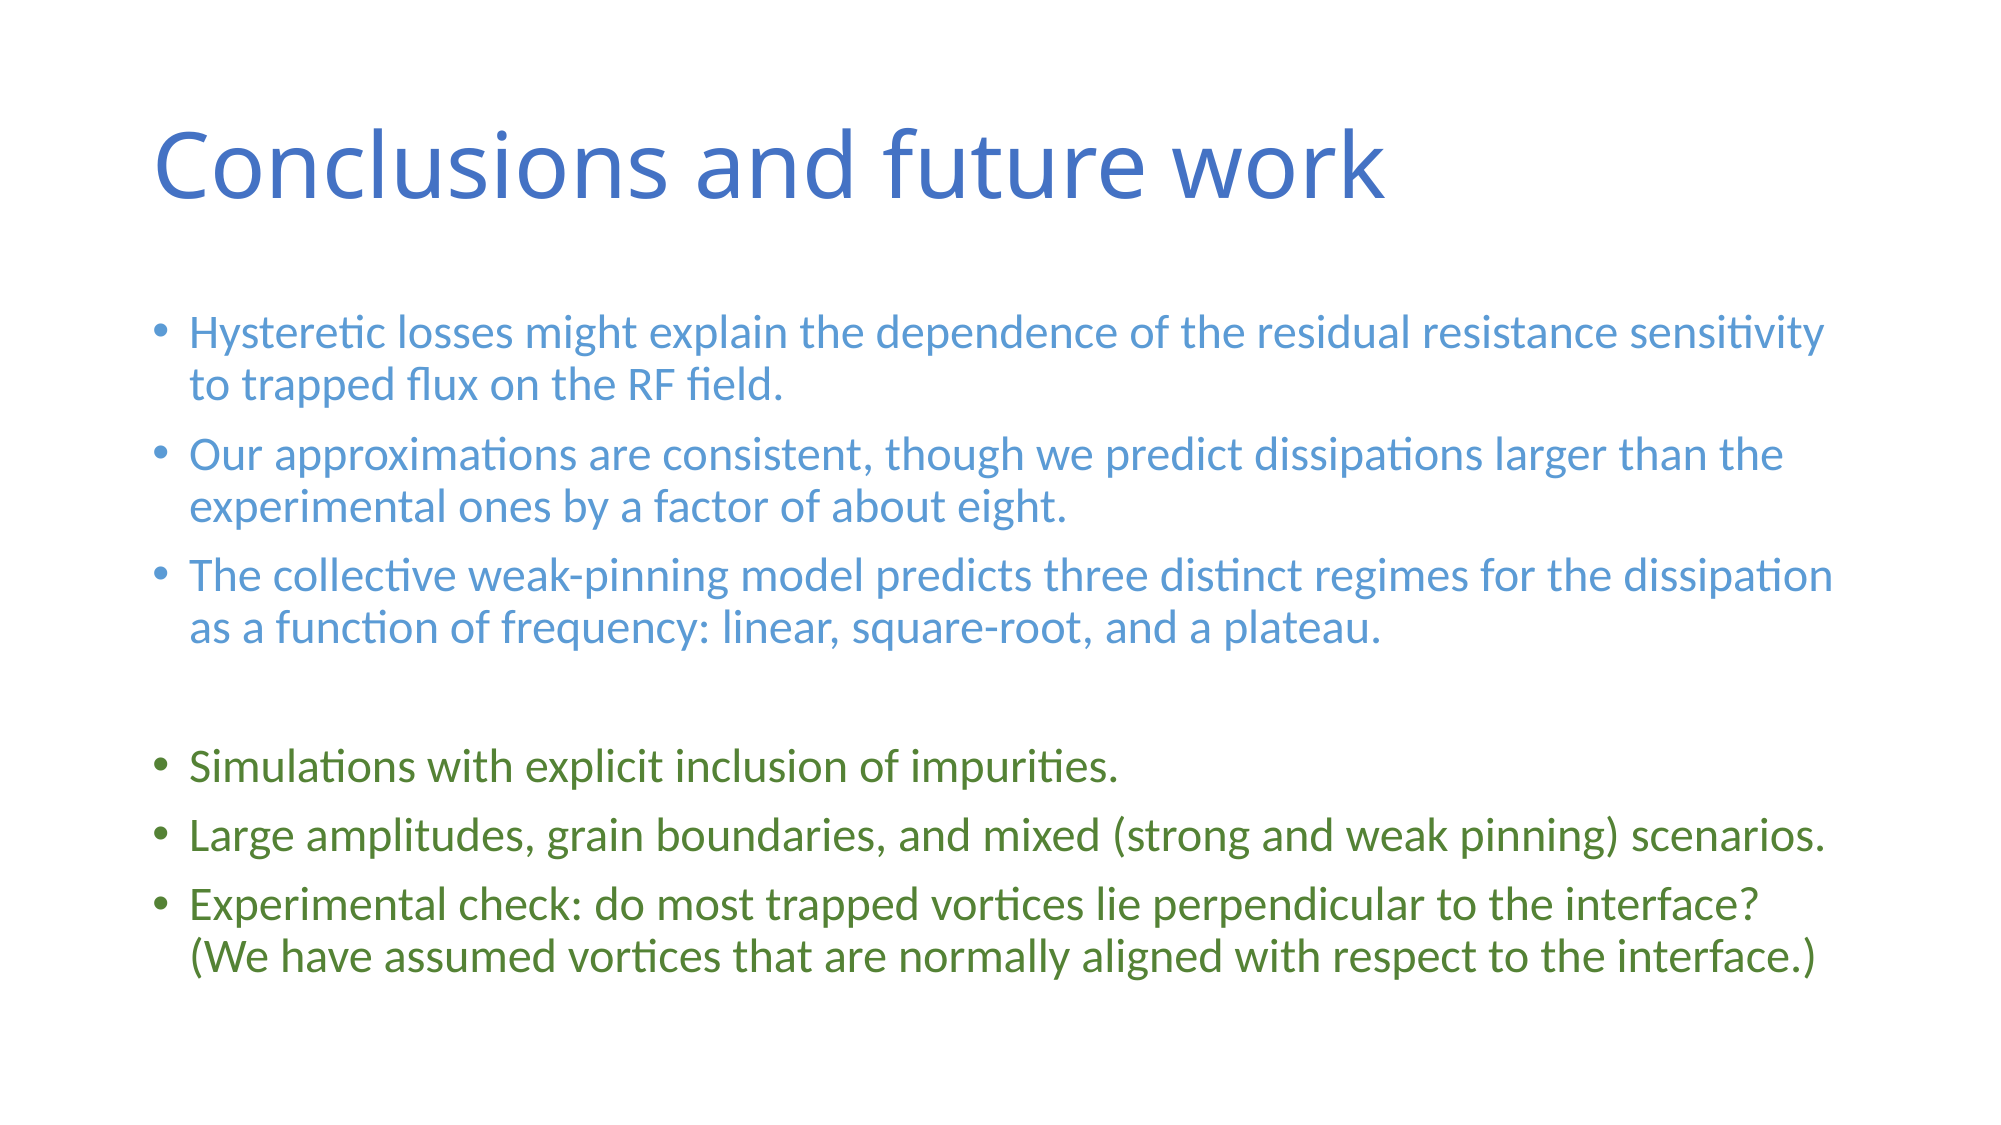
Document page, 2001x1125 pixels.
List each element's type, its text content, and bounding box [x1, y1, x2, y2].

list Hysteretic losses might explain the dependence of the residual resistance sensitivity to trapped flux on the RF field. Our approximations are consistent, though we predict dissipations larger than the experimental ones by a factor of about eight. The collective weak-pinning model predicts three distinct regimes for the dissipation as a function of frequency: linear, square-root, and a plateau. Simulations with explicit inclusion of impurities. Large amplitudes, grain boundaries, and mixed (strong and weak pinning) scenarios. Experimental check: do most trapped vortices lie perpendicular to the interface? (We have assumed vortices that are normally aligned with respect to the interface.) [137, 299, 1863, 1014]
title Conclusions and future work [137, 59, 1863, 278]
